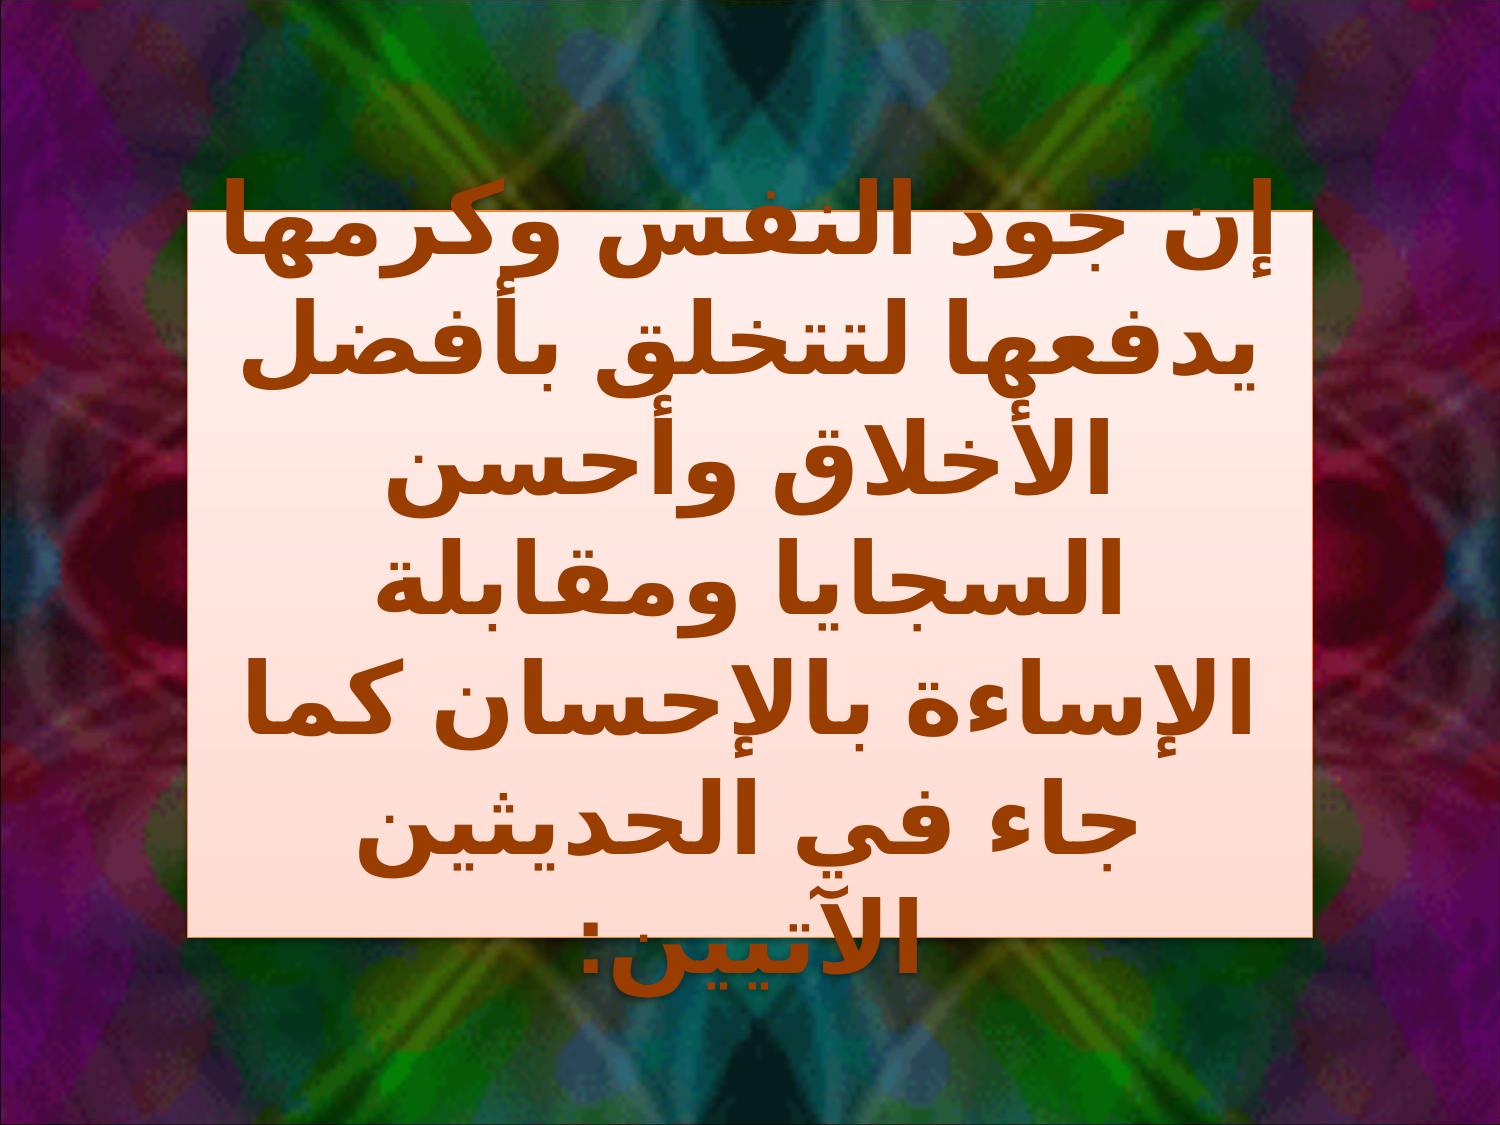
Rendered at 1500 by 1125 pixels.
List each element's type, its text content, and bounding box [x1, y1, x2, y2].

text_box إن جود النفس وكرمها يدفعها لتتخلق بأفضل الأخلاق وأحسن السجايا ومقابلة الإساءة بالإحسان كما جاء في الحديثين الآتيين: [187, 210, 1313, 938]
picture [0, 0, 1500, 1125]
